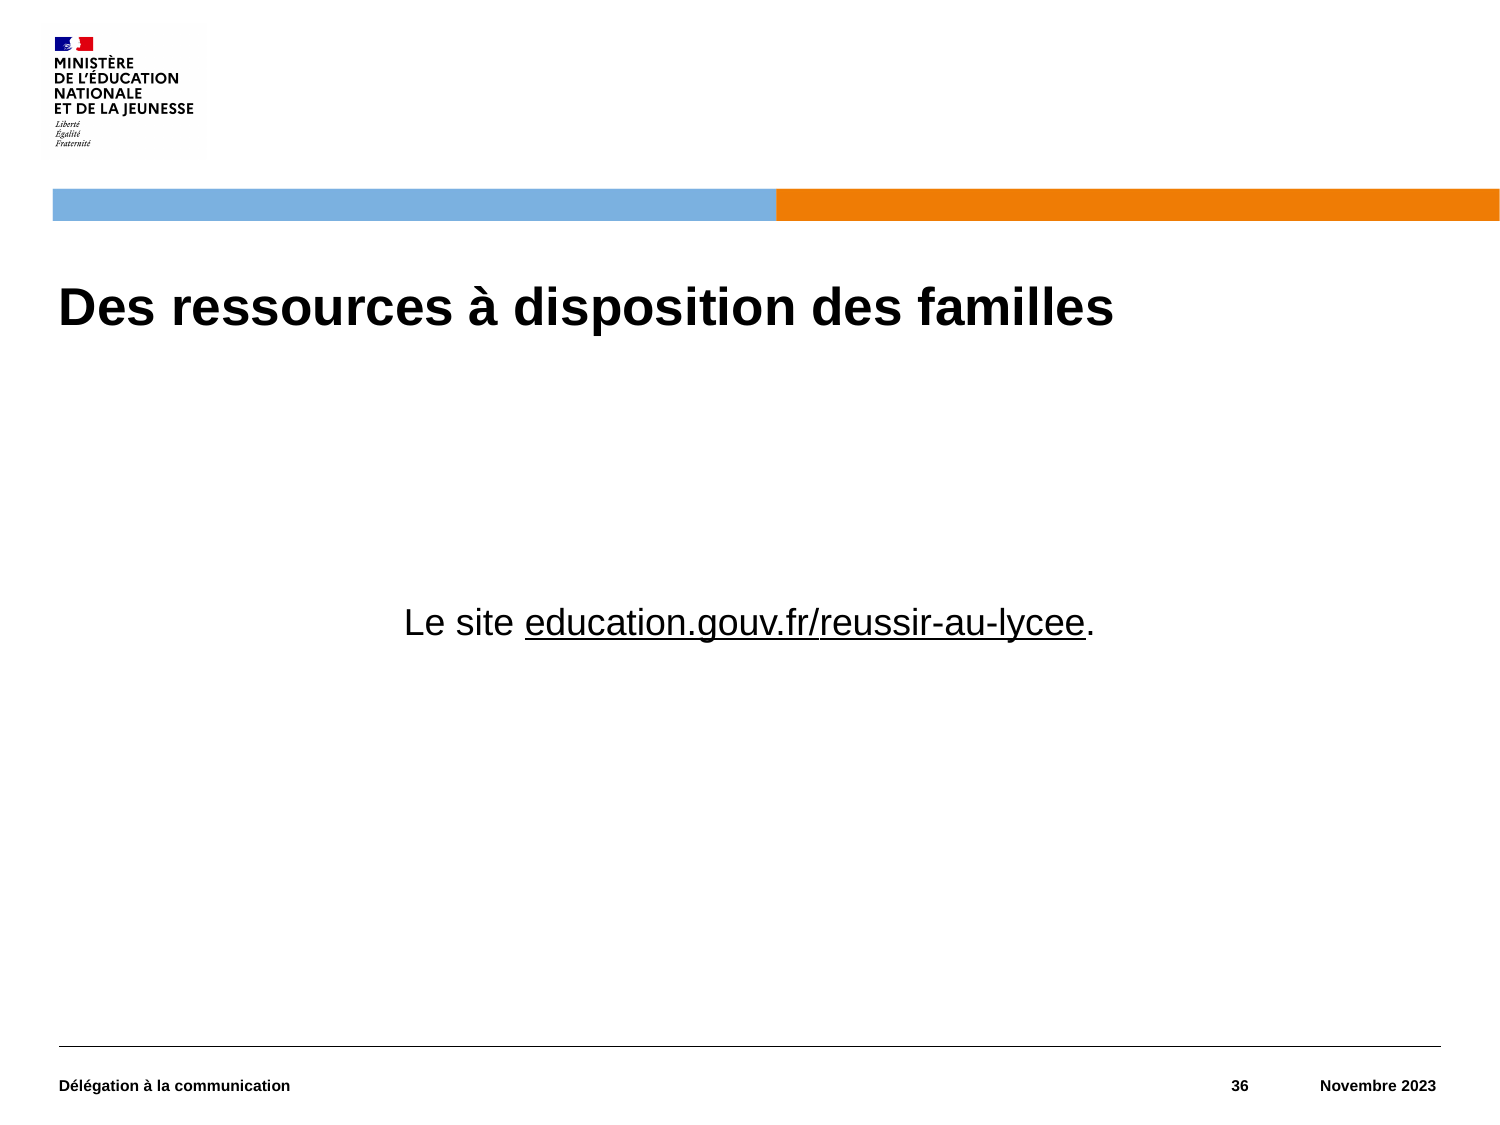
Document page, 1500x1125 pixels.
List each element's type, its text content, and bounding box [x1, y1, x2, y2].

title Des ressources à disposition des familles [59, 279, 1441, 359]
slide_number Novembre 2023 [1249, 1046, 1441, 1125]
picture [52, 188, 1500, 221]
footer Délégation à la communication [59, 1046, 1027, 1125]
list Le site education.gouv.fr/reussir-au-lycee. [59, 597, 1441, 968]
picture [41, 23, 207, 160]
slide_number 36 [1027, 1046, 1249, 1125]
